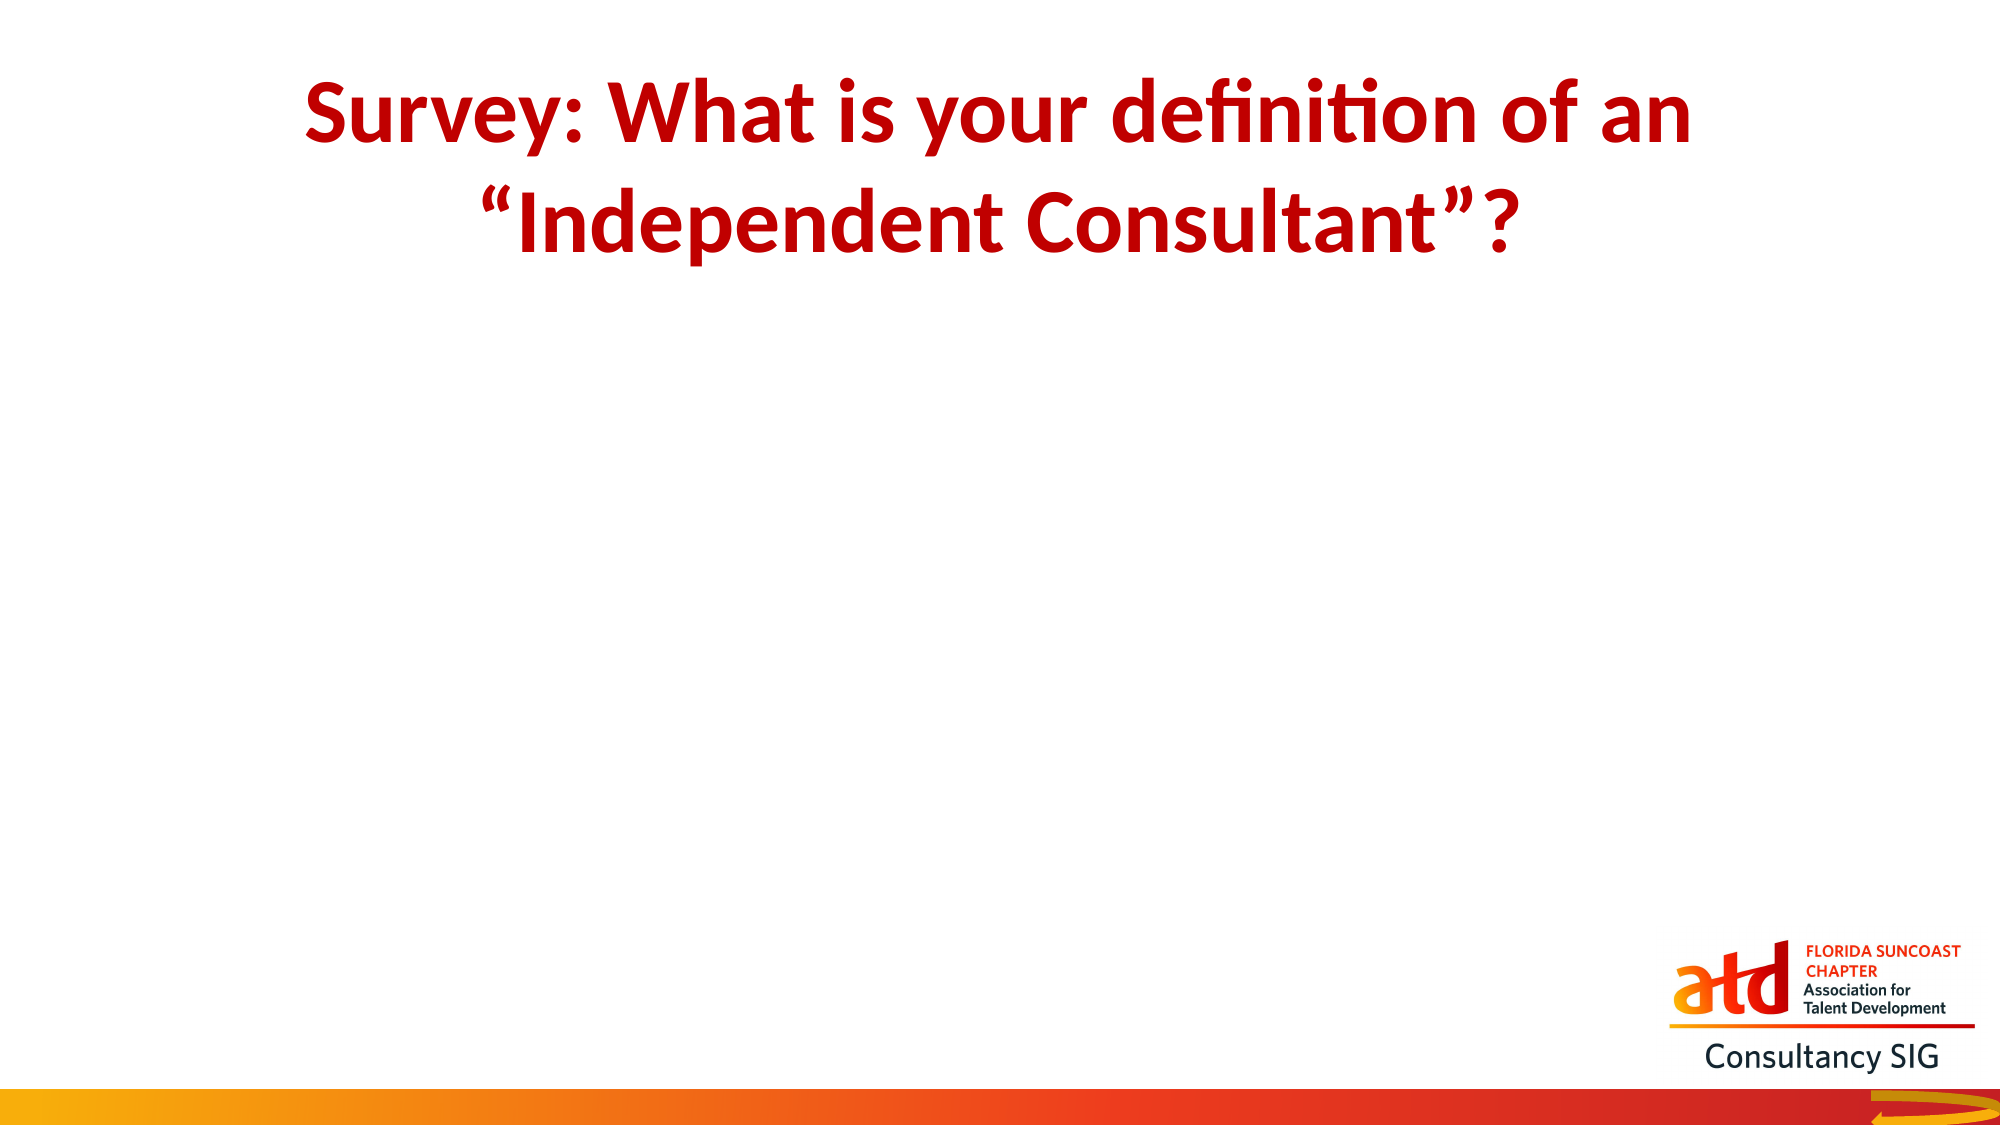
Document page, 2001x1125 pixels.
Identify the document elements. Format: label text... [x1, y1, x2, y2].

picture [1656, 926, 1988, 1085]
text_box [1869, 1088, 2000, 1125]
picture [1936, 1089, 2000, 1099]
text_box Survey: What is your definition of an “Independent Consultant”? [249, 43, 1750, 170]
picture [1976, 1119, 2000, 1125]
picture [0, 1089, 1972, 1125]
